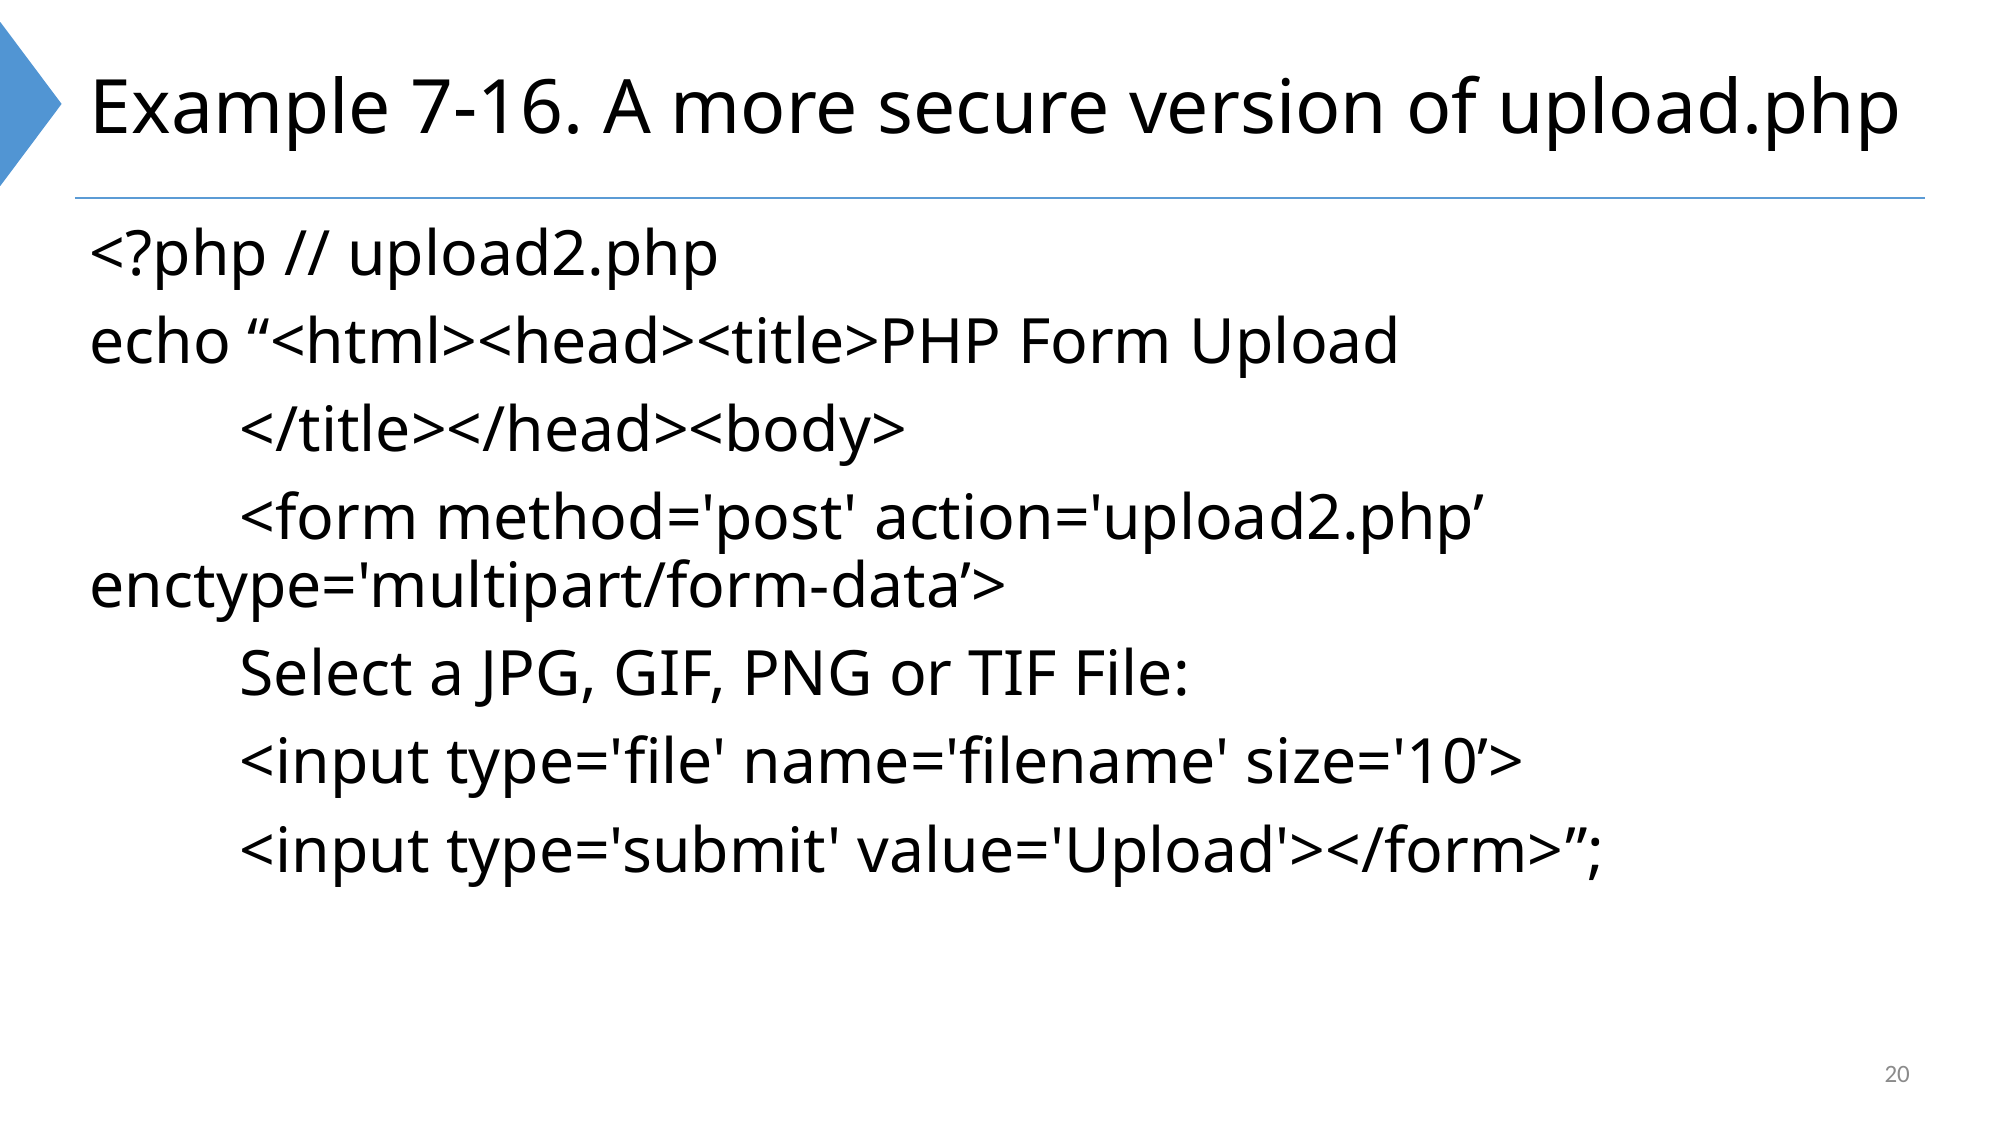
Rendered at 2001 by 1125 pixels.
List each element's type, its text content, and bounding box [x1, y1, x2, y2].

title Example 7-16. A more secure version of upload.php [74, 21, 1926, 198]
slide_number 20 [1475, 1042, 1926, 1103]
list <?php // upload2.php echo “<html><head><title>PHP Form Upload </title></head><body> <form method='post' action='upload2.php’ enctype='multipart/form-data’> Select a JPG, GIF, PNG or TIF File: <input type='file' name='filename' size='10’> <input type='submit' value='Upload'></form>”; [74, 213, 1926, 1103]
